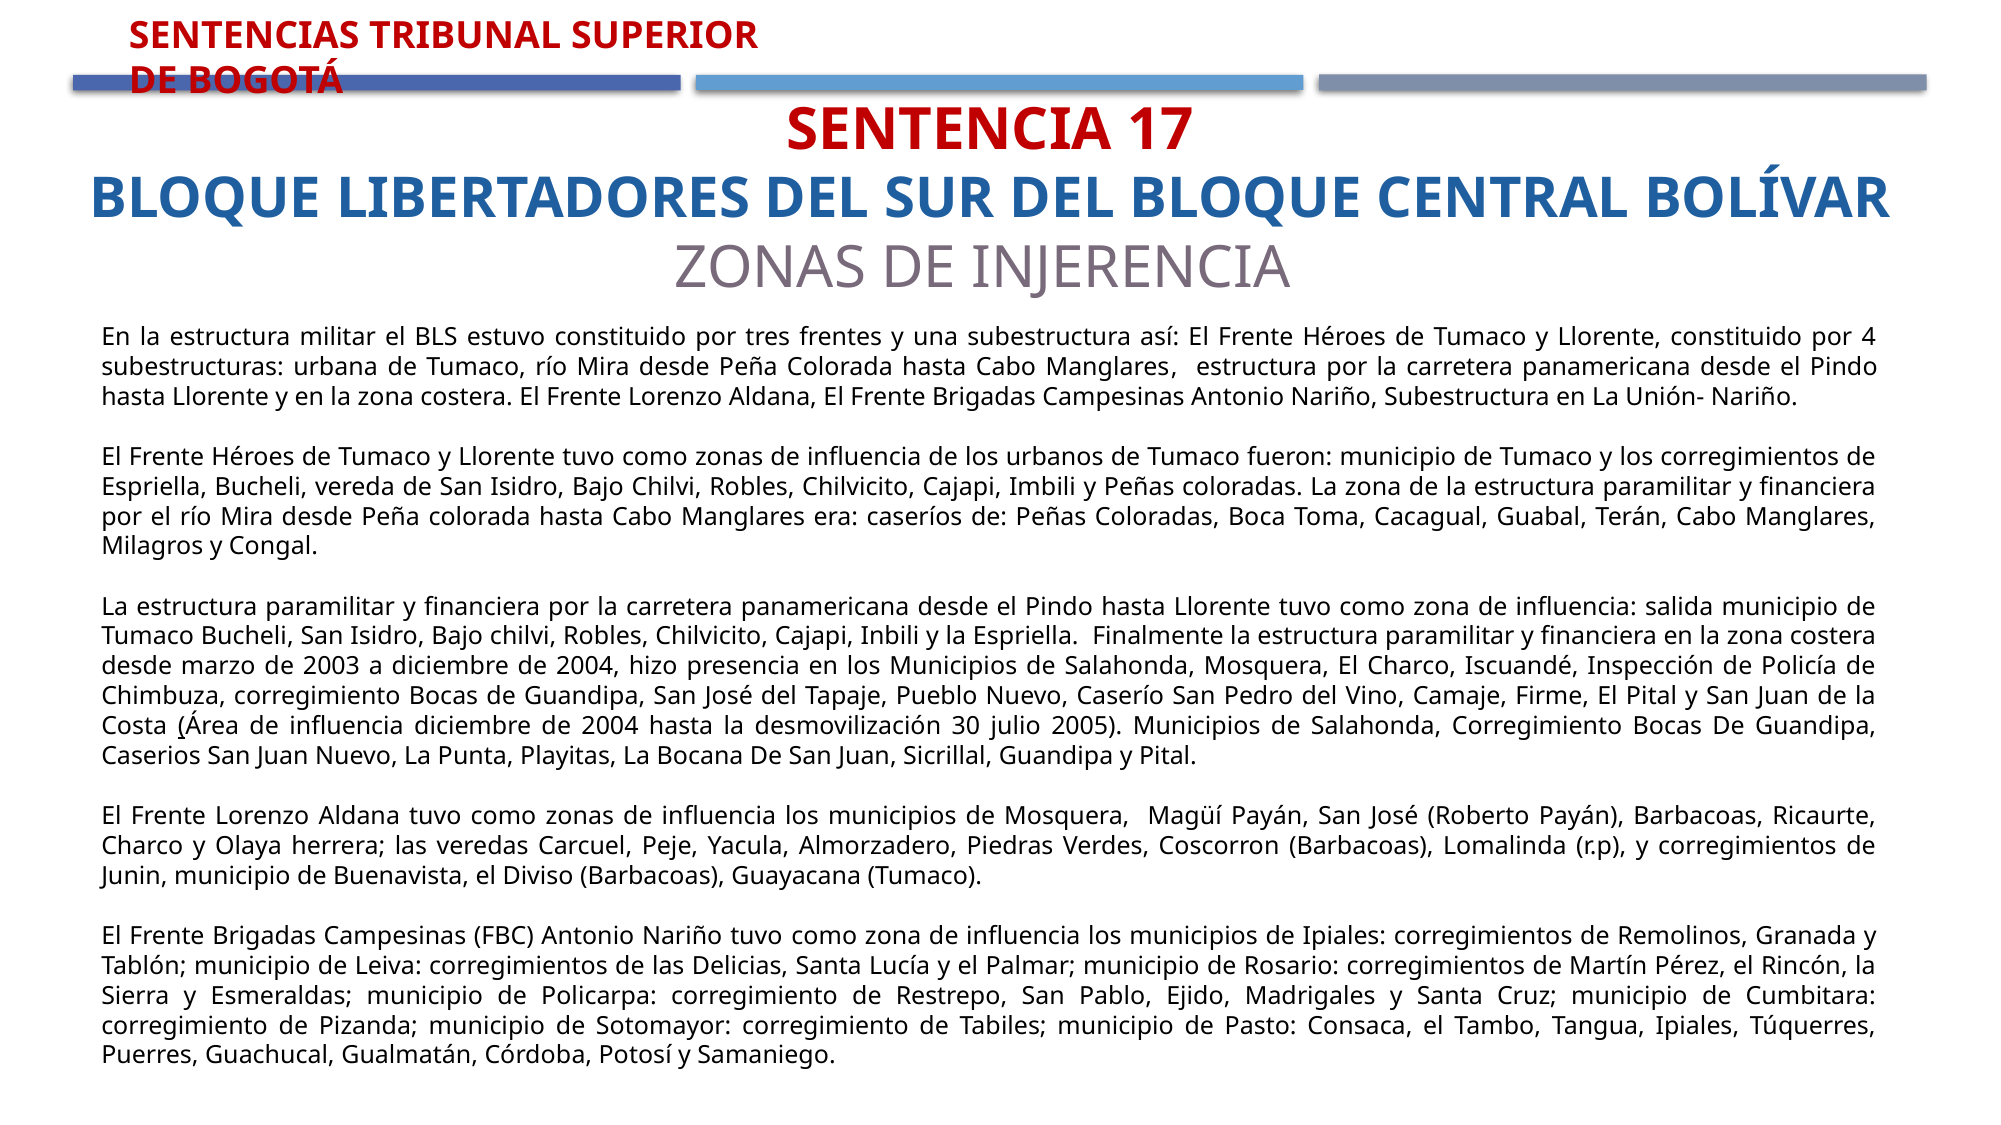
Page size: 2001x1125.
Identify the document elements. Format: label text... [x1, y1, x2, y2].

title Sentencia 17 Bloque Libertadores del Sur del Bloque Central Bolívar Zonas de Injerencia [0, 0, 1981, 307]
text_box En la estructura militar el BLS estuvo constituido por tres frentes y una subestructura así: El Frente Héroes de Tumaco y Llorente, constituido por 4 subestructuras: urbana de Tumaco, río Mira desde Peña Colorada hasta Cabo Manglares, estructura por la carretera panamericana desde el Pindo hasta Llorente y en la zona costera. El Frente Lorenzo Aldana, El Frente Brigadas Campesinas Antonio Nariño, Subestructura en La Unión- Nariño. El Frente Héroes de Tumaco y Llorente tuvo como zonas de influencia de los urbanos de Tumaco fueron: municipio de Tumaco y los corregimientos de Espriella, Bucheli, vereda de San Isidro, Bajo Chilvi, Robles, Chilvicito, Cajapi, Imbili y Peñas coloradas. La zona de la estructura paramilitar y financiera por el río Mira desde Peña colorada hasta Cabo Manglares era: caseríos de: Peñas Coloradas, Boca Toma, Cacagual, Guabal, Terán, Cabo Manglares, Milagros y Congal. La estructura paramilitar y financiera por la carretera panamericana desde el Pindo hasta Llorente tuvo como zona de influencia: salida municipio de Tumaco Bucheli, San Isidro, Bajo chilvi, Robles, Chilvicito, Cajapi, Inbili y la Espriella. Finalmente la estructura paramilitar y financiera en la zona costera desde marzo de 2003 a diciembre de 2004, hizo presencia en los Municipios de Salahonda, Mosquera, El Charco, Iscuandé, Inspección de Policía de Chimbuza, corregimiento Bocas de Guandipa, San José del Tapaje, Pueblo Nuevo, Caserío San Pedro del Vino, Camaje, Firme, El Pital y San Juan de la Costa (Área de influencia diciembre de 2004 hasta la desmovilización 30 julio 2005). Municipios de Salahonda, Corregimiento Bocas De Guandipa, Caserios San Juan Nuevo, La Punta, Playitas, La Bocana De San Juan, Sicrillal, Guandipa y Pital. El Frente Lorenzo Aldana tuvo como zonas de influencia los municipios de Mosquera, Magüí Payán, San José (Roberto Payán), Barbacoas, Ricaurte, Charco y Olaya herrera; las veredas Carcuel, Peje, Yacula, Almorzadero, Piedras Verdes, Coscorron (Barbacoas), Lomalinda (r.p), y corregimientos de Junin, municipio de Buenavista, el Diviso (Barbacoas), Guayacana (Tumaco). El Frente Brigadas Campesinas (FBC) Antonio Nariño tuvo como zona de influencia los municipios de Ipiales: corregimientos de Remolinos, Granada y Tablón; municipio de Leiva: corregimientos de las Delicias, Santa Lucía y el Palmar; municipio de Rosario: corregimientos de Martín Pérez, el Rincón, la Sierra y Esmeraldas; municipio de Policarpa: corregimiento de Restrepo, San Pablo, Ejido, Madrigales y Santa Cruz; municipio de Cumbitara: corregimiento de Pizanda; municipio de Sotomayor: corregimiento de Tabiles; municipio de Pasto: Consaca, el Tambo, Tangua, Ipiales, Túquerres, Puerres, Guachucal, Gualmatán, Córdoba, Potosí y Samaniego. [86, 313, 1894, 1125]
text_box Sentencias Tribunal Superior de Bogotá [114, 3, 811, 109]
